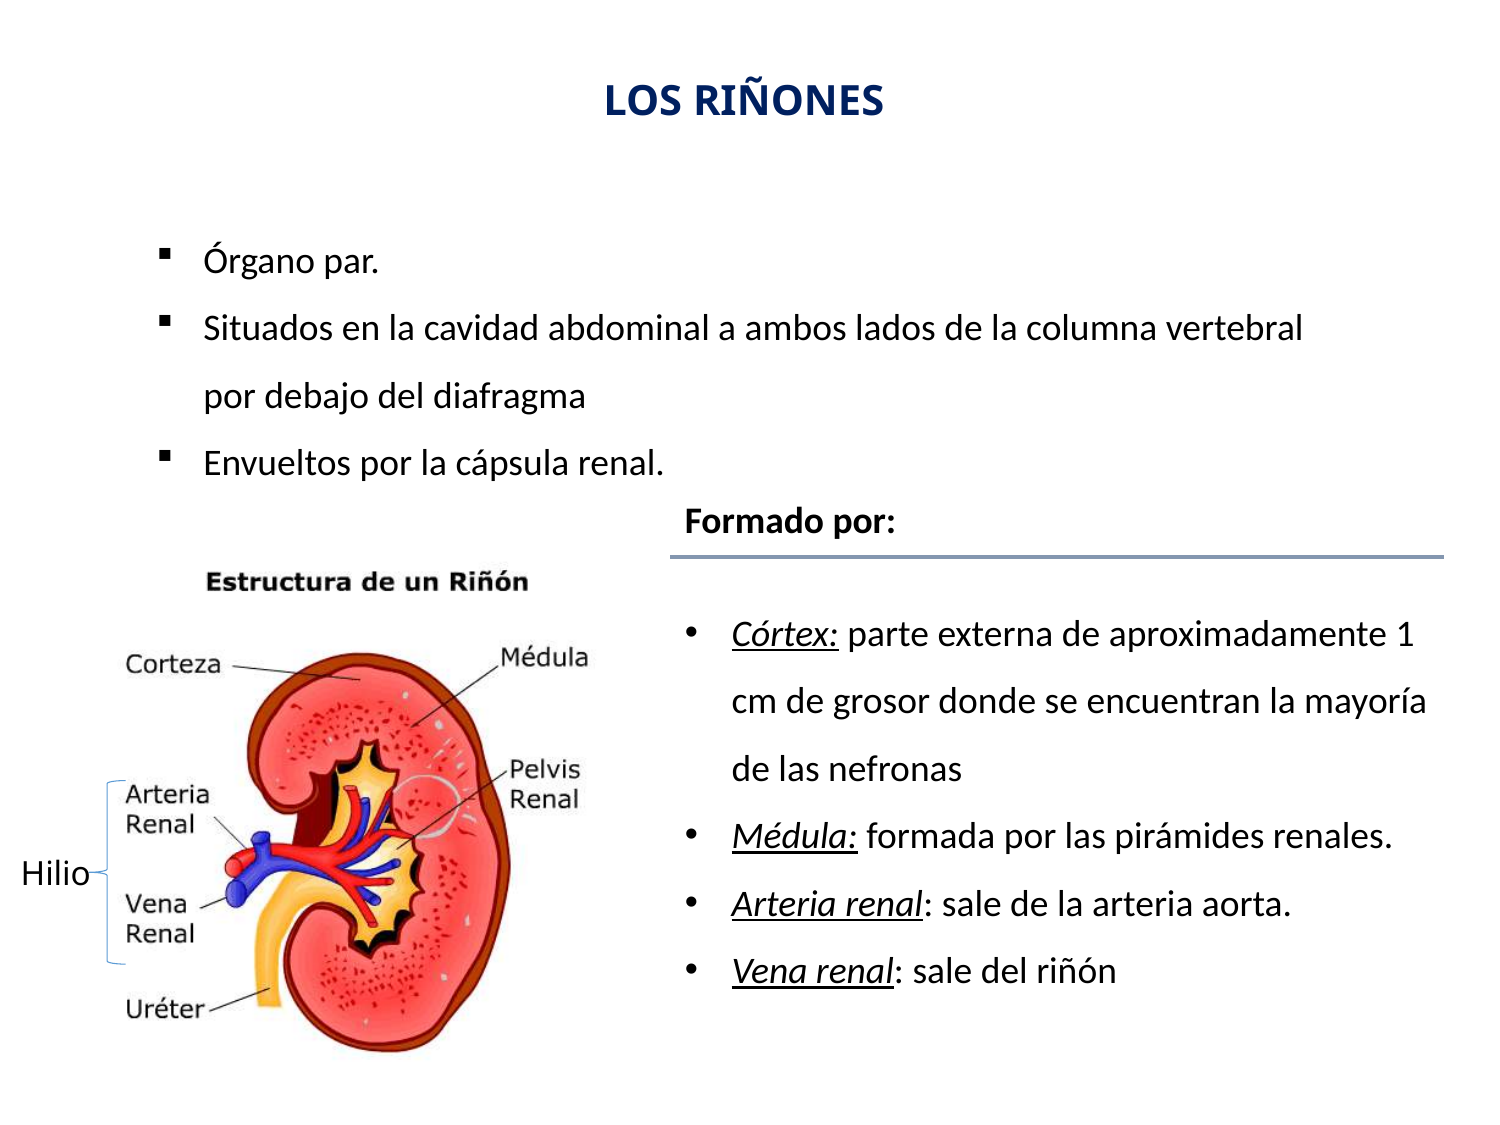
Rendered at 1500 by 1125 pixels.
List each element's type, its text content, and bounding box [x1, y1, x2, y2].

text_box Órgano par. Situados en la cavidad abdominal a ambos lados de la columna vertebral por debajo del diafragma Envueltos por la cápsula renal. [141, 206, 1347, 491]
picture [98, 552, 645, 1073]
text_box Hilio [5, 844, 98, 900]
text_box Formado por: Córtex: parte externa de aproximadamente 1 cm de grosor donde se encuentran la mayoría de las nefronas Médula: formada por las pirámides renales. Arteria renal: sale de la arteria aorta. Vena renal: sale del riñón [670, 488, 1468, 999]
text_box LOS RIÑONES [442, 66, 1046, 132]
